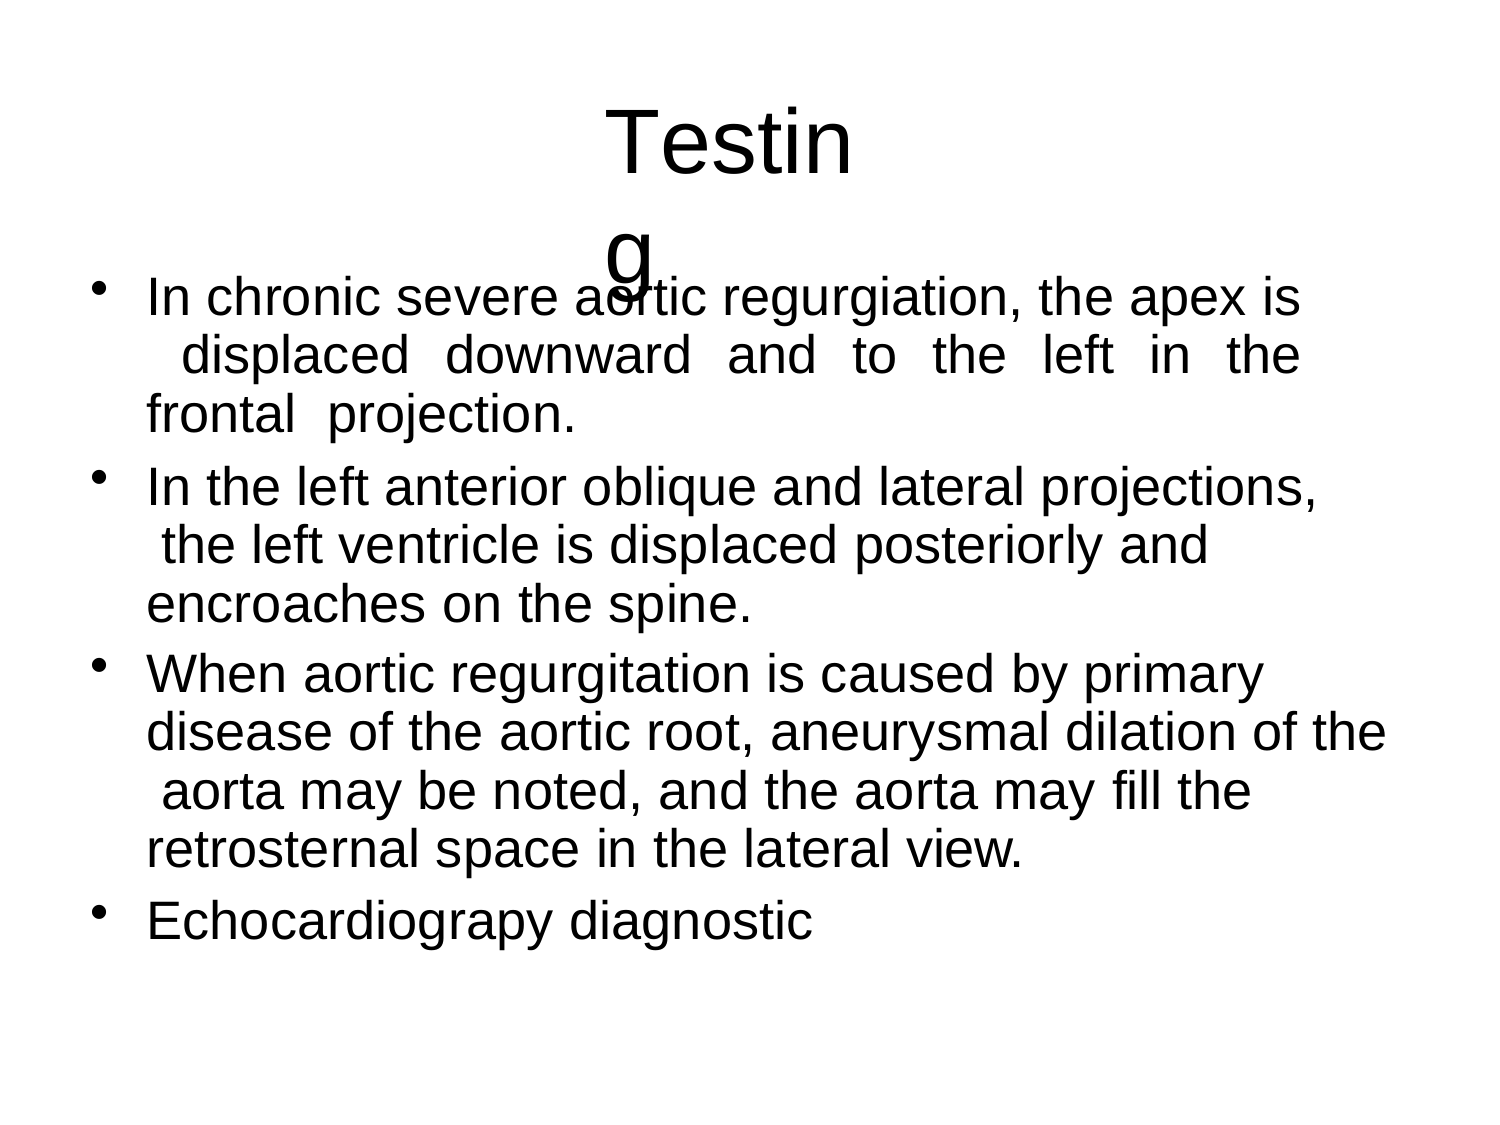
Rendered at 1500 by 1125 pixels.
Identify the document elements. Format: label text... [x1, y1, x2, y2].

text_box In chronic severe aortic regurgiation, the apex is displaced downward and to the left in the frontal projection. In the left anterior oblique and lateral projections, the left ventricle is displaced posteriorly and encroaches on the spine. When aortic regurgitation is caused by primary disease of the aortic root, aneurysmal dilation of the aorta may be noted, and the aorta may fill the retrosternal space in the lateral view. Echocardiograpy diagnostic [87, 259, 1391, 951]
title Testing [602, 79, 898, 259]
